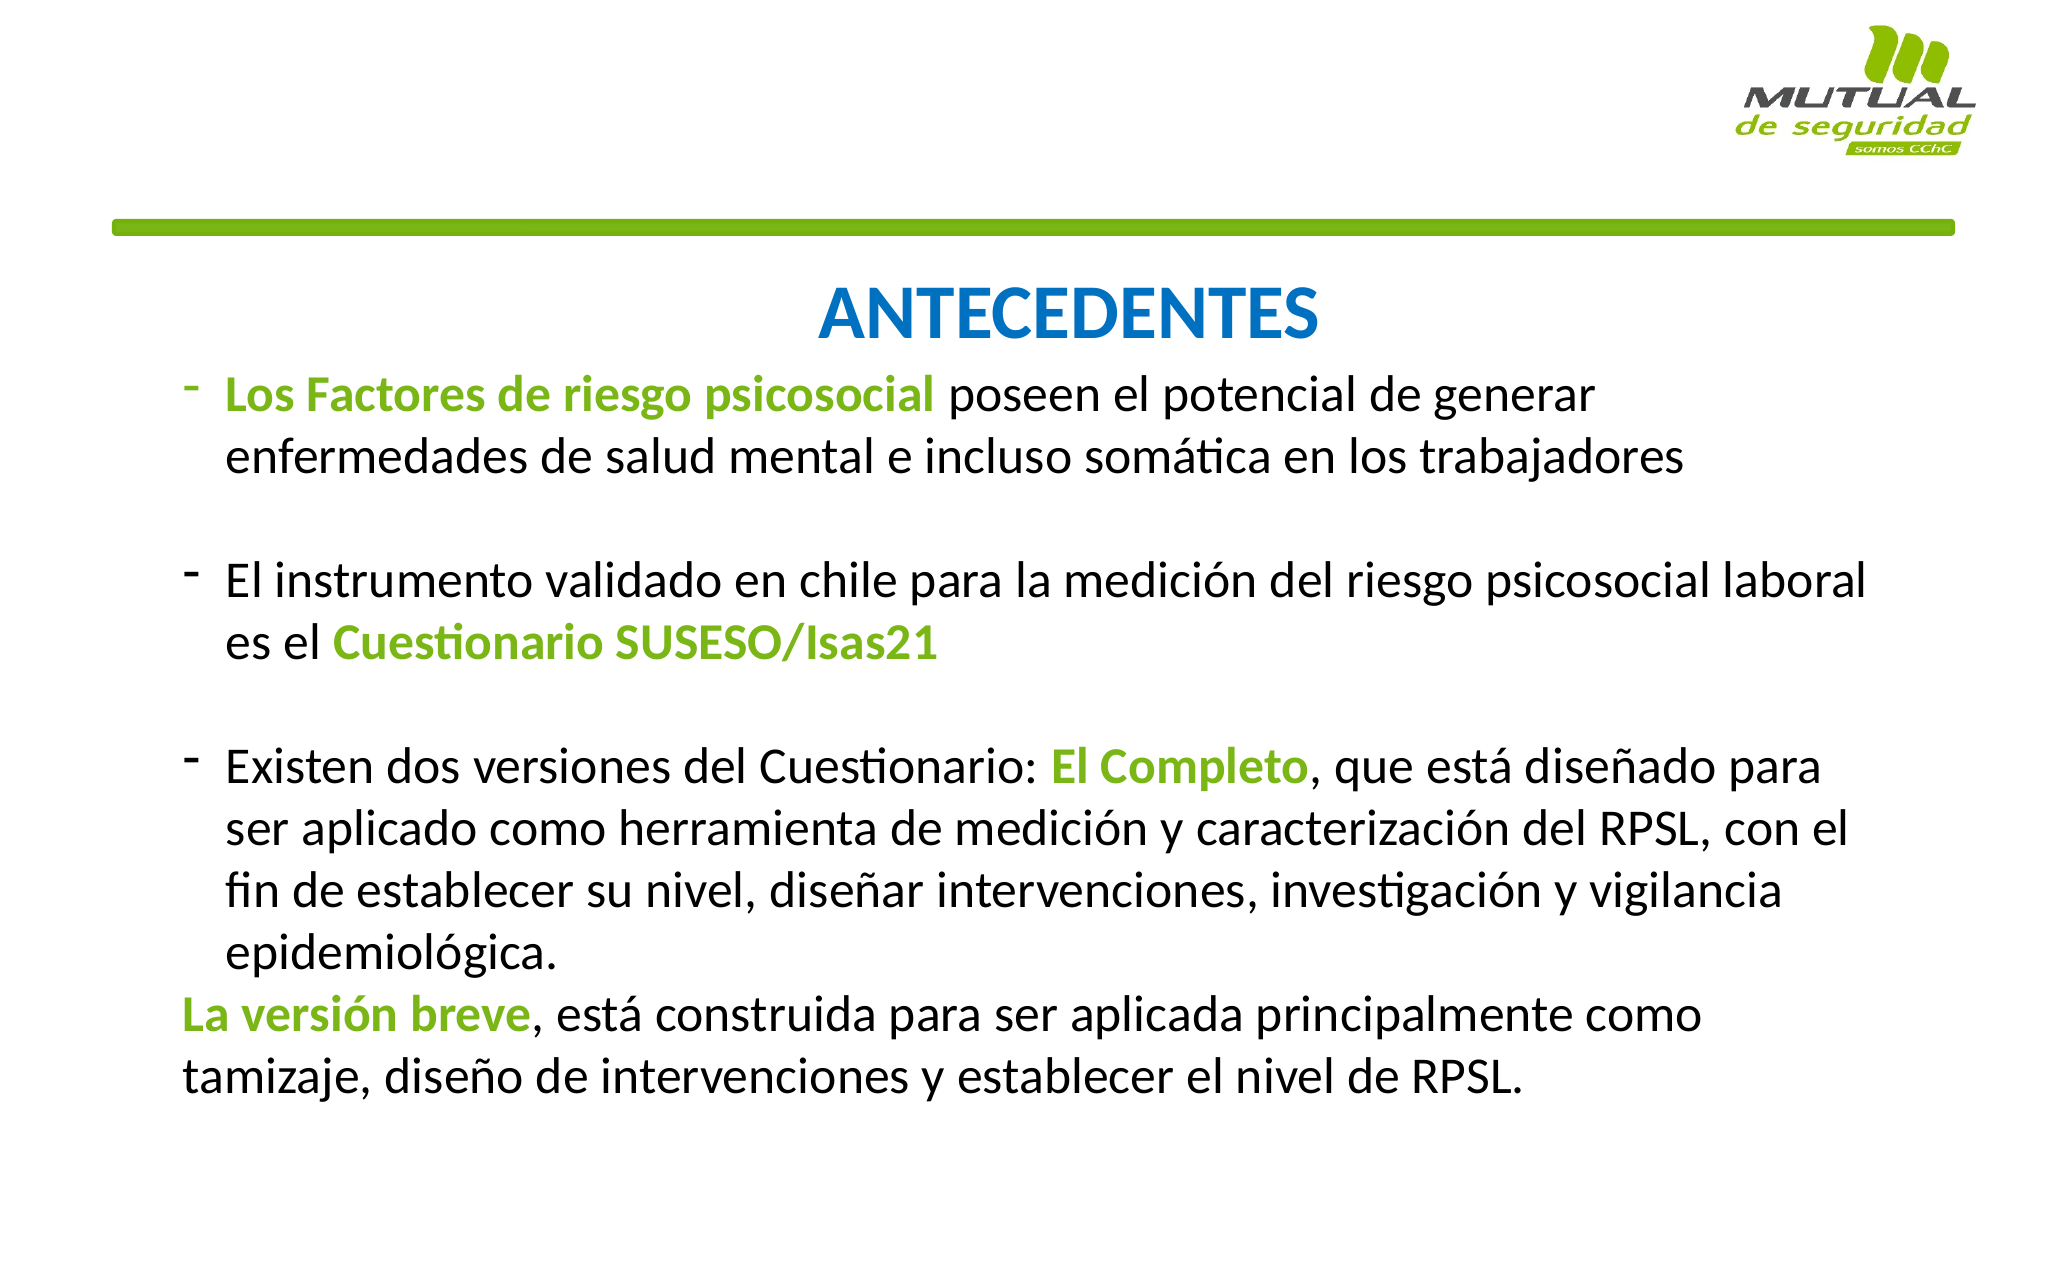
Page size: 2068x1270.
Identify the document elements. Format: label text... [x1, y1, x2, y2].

text_box Los Factores de riesgo psicosocial poseen el potencial de generar enfermedades de salud mental e incluso somática en los trabajadores El instrumento validado en chile para la medición del riesgo psicosocial laboral es el Cuestionario SUSESO/Isas21 Existen dos versiones del Cuestionario: El Completo, que está diseñado para ser aplicado como herramienta de medición y caracterización del RPSL, con el fin de establecer su nivel, diseñar intervenciones, investigación y vigilancia epidemiológica. La versión breve, está construida para ser aplicada principalmente como tamizaje, diseño de intervenciones y establecer el nivel de RPSL. [168, 352, 1899, 1270]
picture [1718, 0, 1993, 181]
text_box ANTECEDENTES [804, 253, 1336, 352]
text_box [111, 218, 1956, 236]
